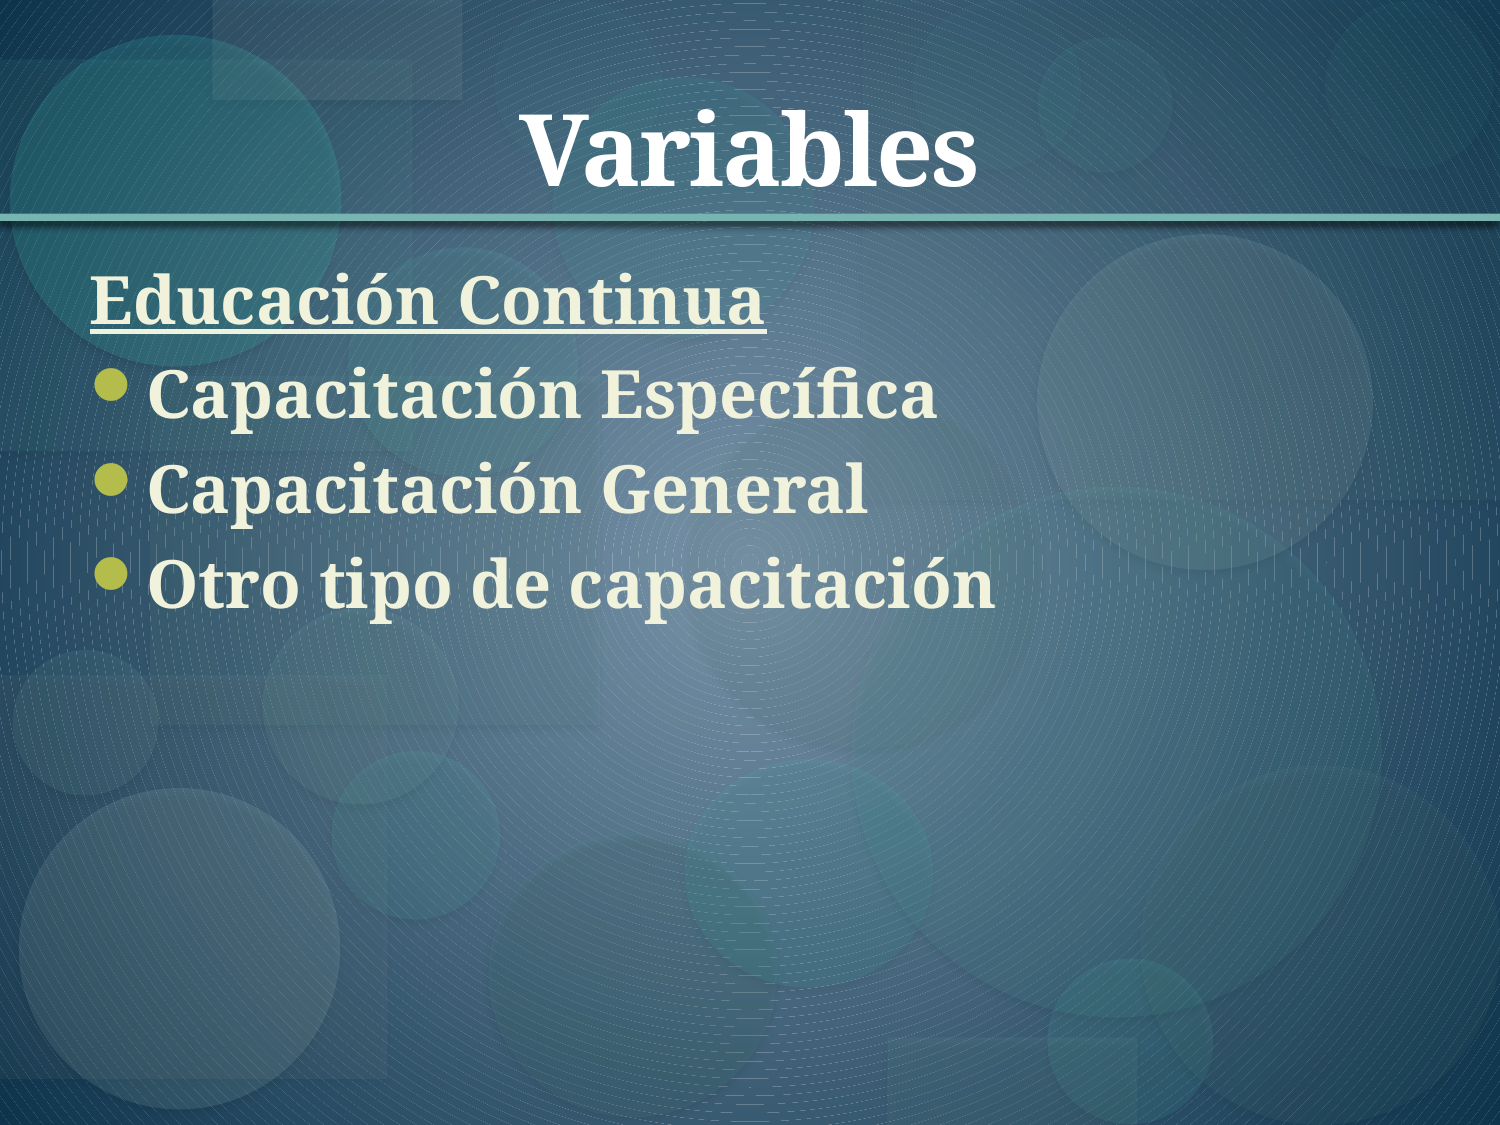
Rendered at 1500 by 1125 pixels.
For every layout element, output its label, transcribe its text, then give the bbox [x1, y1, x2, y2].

list Educación Continua Capacitación Específica Capacitación General Otro tipo de capacitación [75, 249, 1425, 1000]
title Variables [75, 26, 1425, 214]
